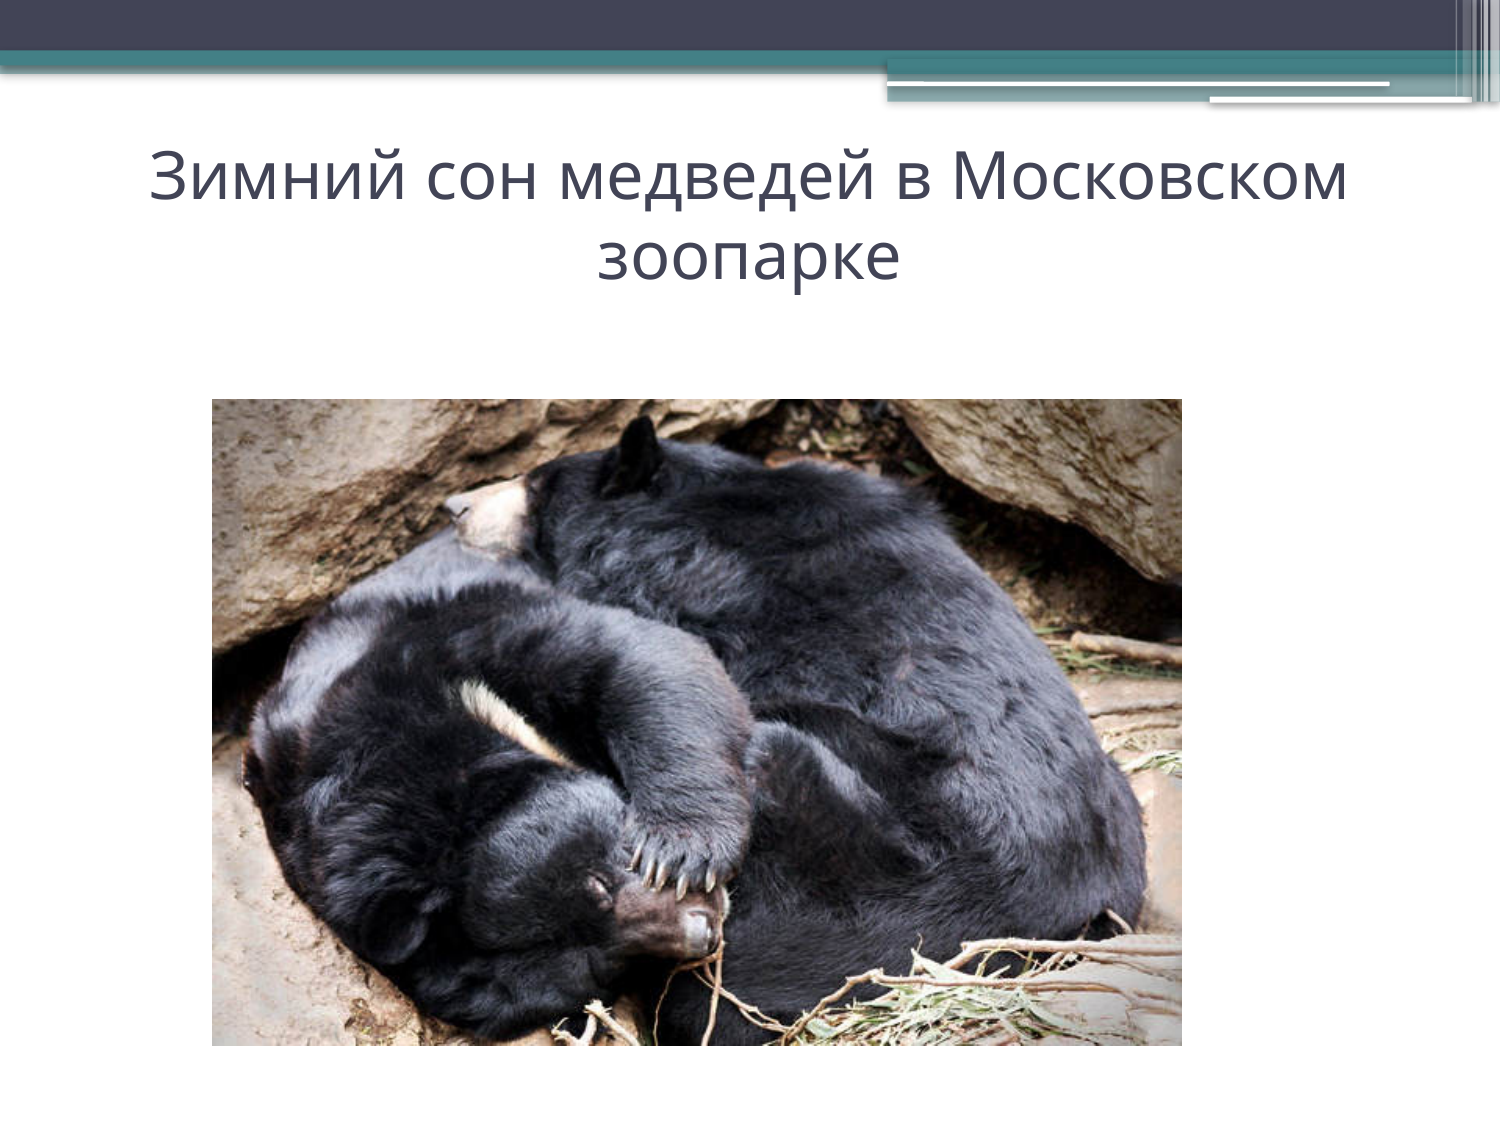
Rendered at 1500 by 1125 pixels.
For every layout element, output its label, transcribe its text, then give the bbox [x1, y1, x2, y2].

title Зимний сон медведей в Московском зоопарке [75, 125, 1425, 301]
picture [212, 399, 1182, 1046]
